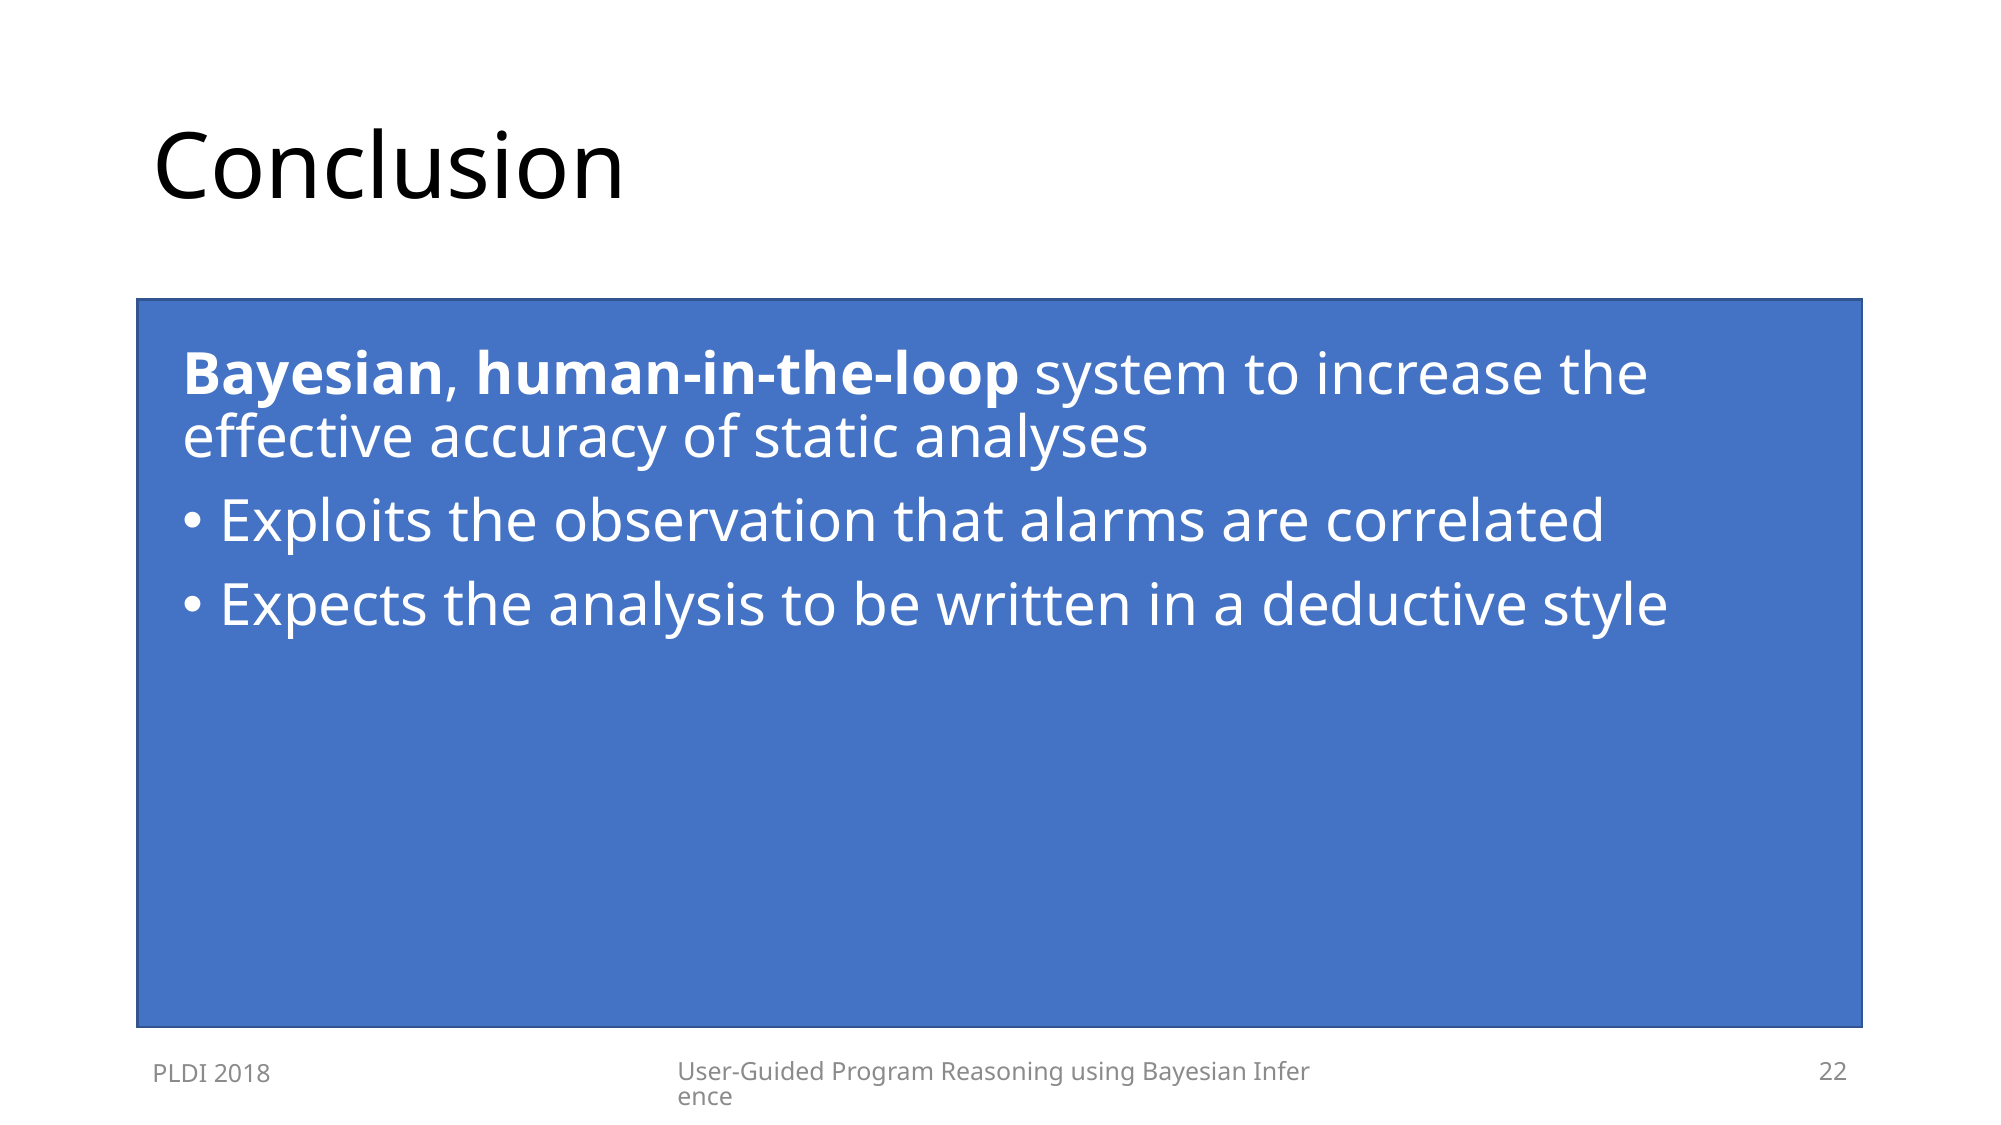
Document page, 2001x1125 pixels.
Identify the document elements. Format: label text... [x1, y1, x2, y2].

slide_number 22 [1412, 1042, 1863, 1103]
list Bayesian, human-in-the-loop system to increase the effective accuracy of static analyses Exploits the observation that alarms are correlated Expects the analysis to be written in a deductive style [136, 298, 1863, 1028]
slide_number PLDI 2018 [137, 1042, 588, 1103]
title Conclusion [137, 59, 1863, 278]
footer User-Guided Program Reasoning using Bayesian Inference [662, 1042, 1338, 1103]
